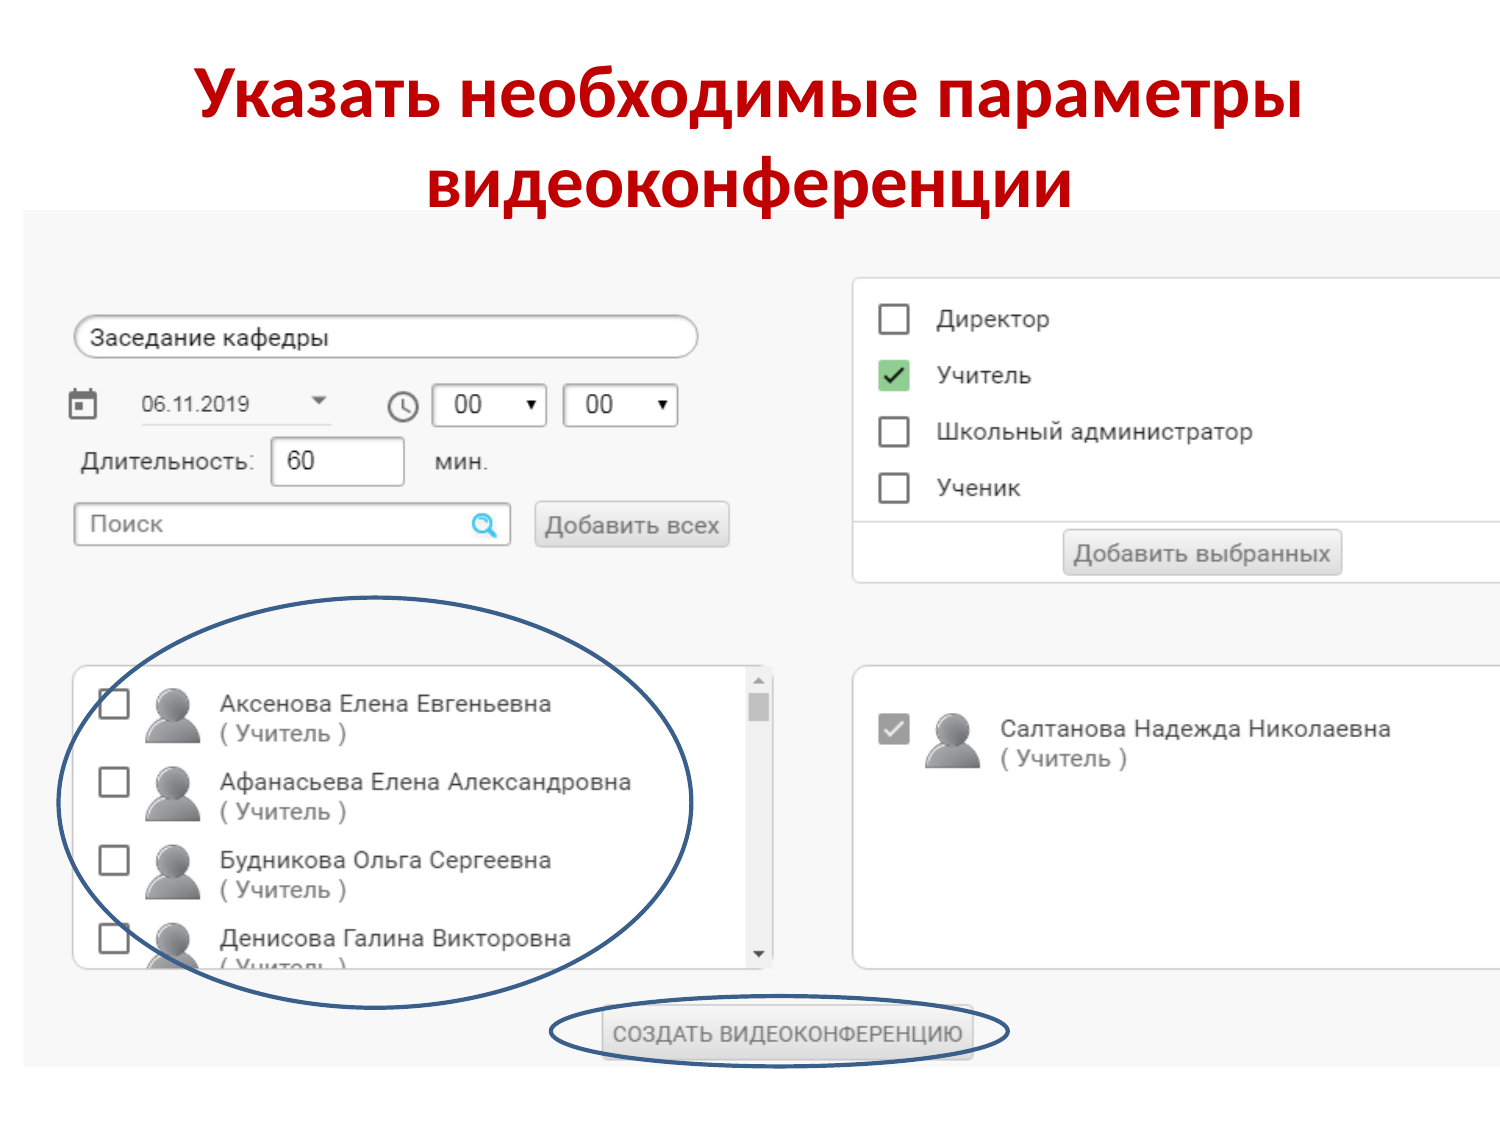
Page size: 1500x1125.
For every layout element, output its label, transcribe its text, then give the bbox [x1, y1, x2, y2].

text_box Указать необходимые параметры видеоконференции [35, 35, 1465, 209]
picture [23, 210, 1500, 1067]
